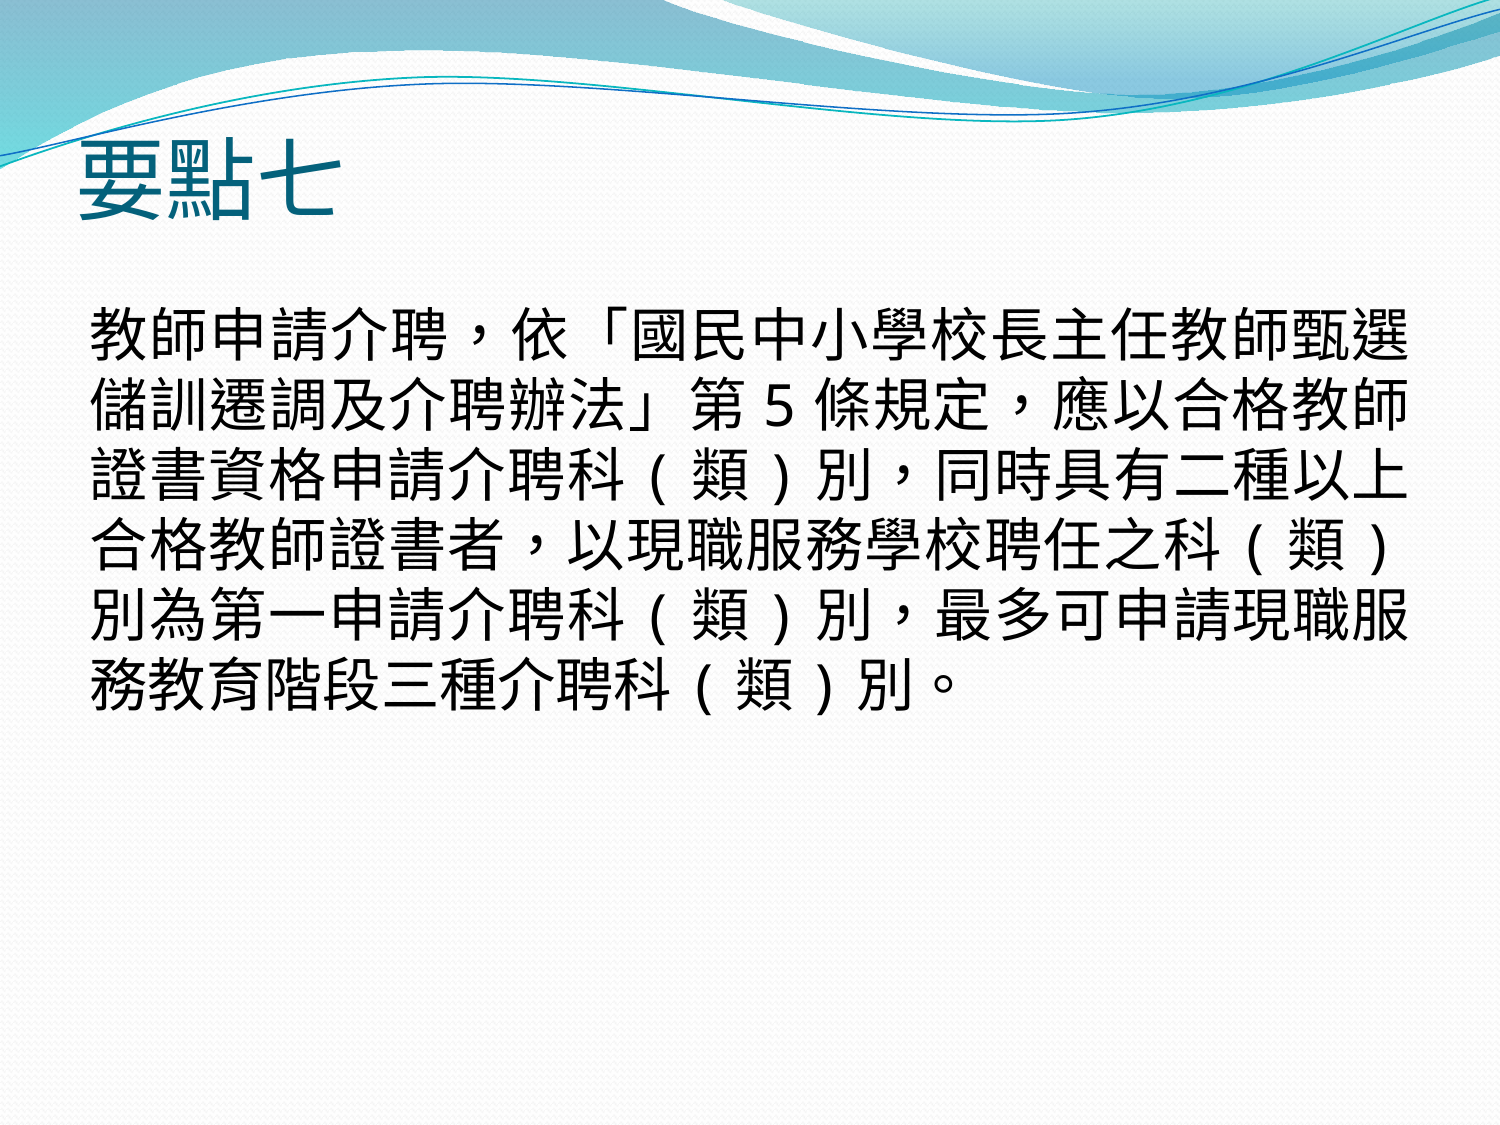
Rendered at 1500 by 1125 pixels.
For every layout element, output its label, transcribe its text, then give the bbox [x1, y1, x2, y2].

title 要點七 [75, 115, 1425, 232]
list 教師申請介聘，依「國民中小學校長主任教師甄選儲訓遷調及介聘辦法」第5條規定，應以合格教師證書資格申請介聘科(類)別，同時具有二種以上合格教師證書者，以現職服務學校聘任之科(類)別為第一申請介聘科(類)別，最多可申請現職服務教育階段三種介聘科(類)別。 [75, 290, 1425, 1005]
